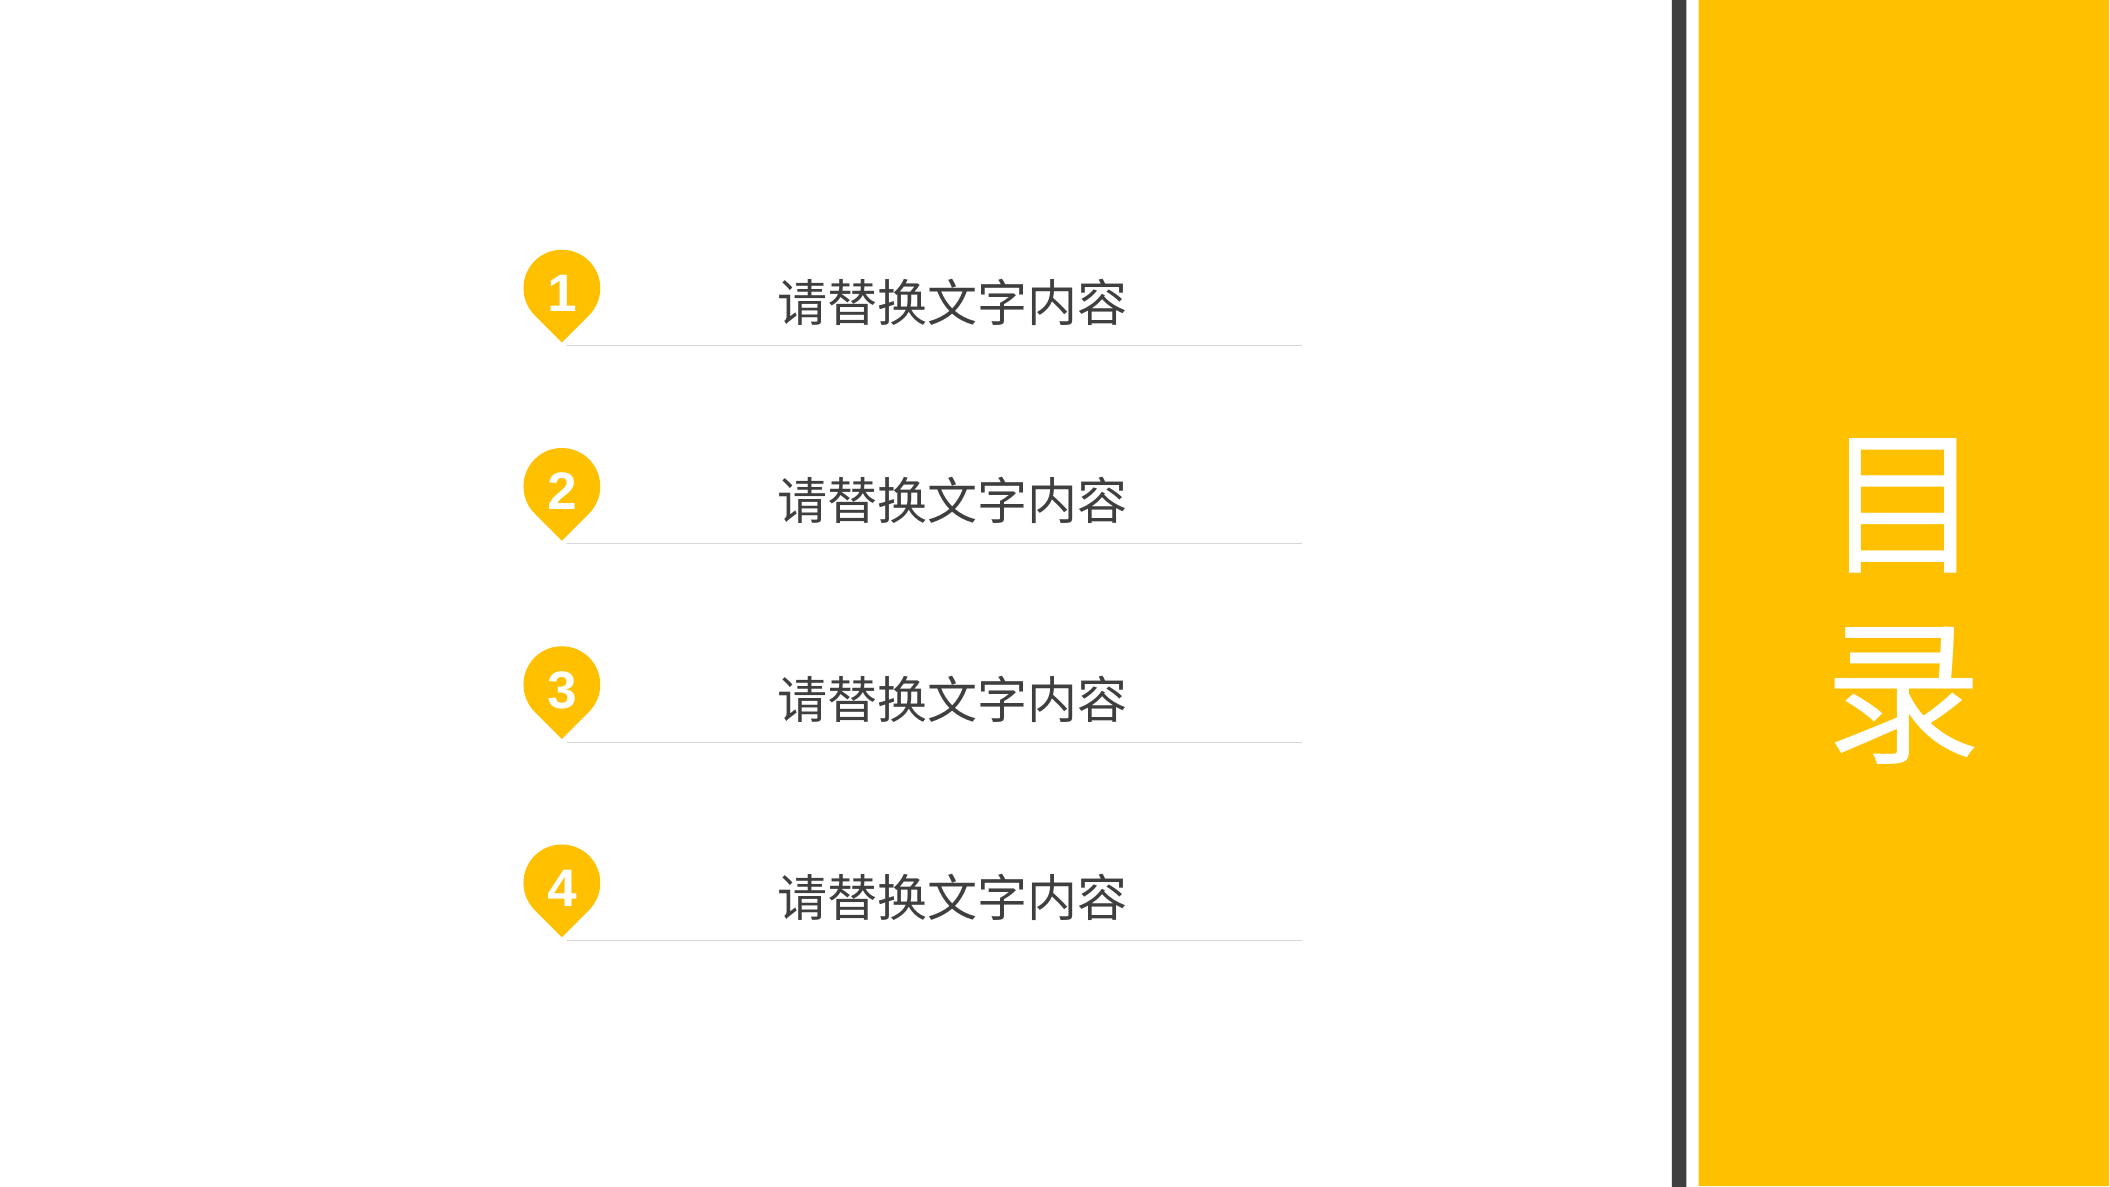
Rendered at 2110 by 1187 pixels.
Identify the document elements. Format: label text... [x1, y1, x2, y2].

text_box [1671, 0, 1687, 1187]
text_box 2 [523, 447, 601, 541]
text_box 1 [523, 249, 601, 343]
text_box 3 [523, 646, 601, 739]
text_box 目 录 [1698, 0, 2110, 1187]
text_box 4 [523, 844, 601, 938]
